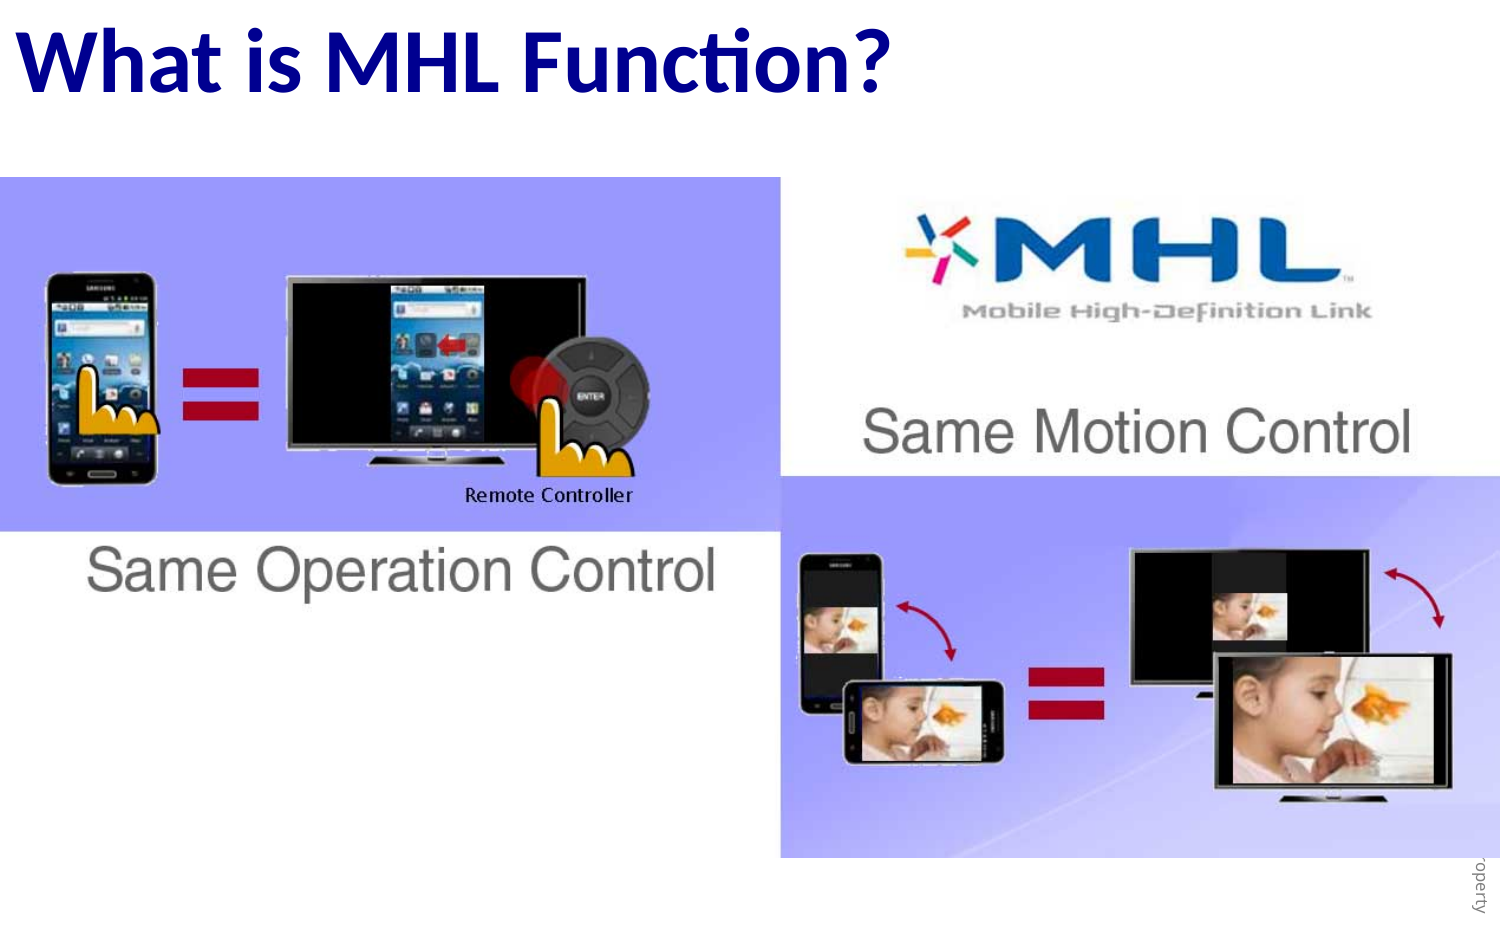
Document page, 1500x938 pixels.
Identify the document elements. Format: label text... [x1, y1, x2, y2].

text_box What is MHL Function? [0, 0, 1351, 150]
picture [0, 177, 1500, 859]
